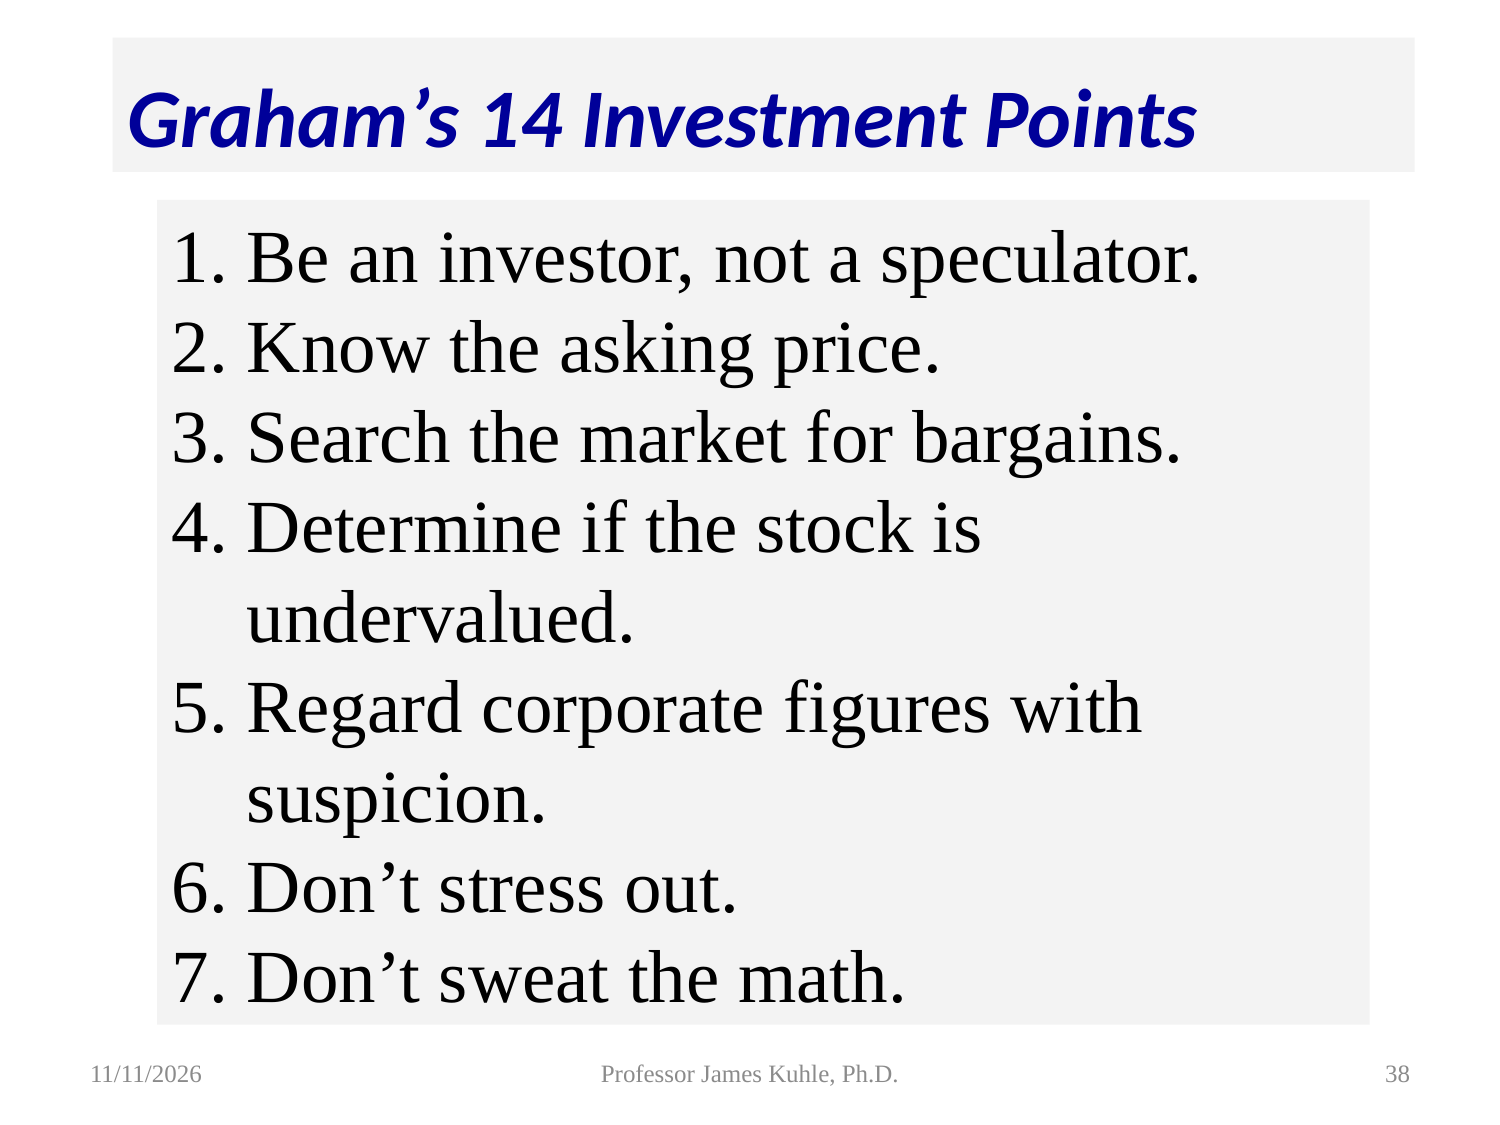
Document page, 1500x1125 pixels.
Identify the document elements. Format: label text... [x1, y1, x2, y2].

text_box Be an investor, not a speculator. Know the asking price. Search the market for bargains. Determine if the stock is undervalued. Regard corporate figures with suspicion. Don’t stress out. Don’t sweat the math. [157, 199, 1370, 1025]
text_box Graham’s 14 Investment Points [112, 37, 1415, 172]
slide_number 38 [1074, 1042, 1425, 1103]
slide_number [75, 1042, 425, 1103]
footer Professor James Kuhle, Ph.D. [512, 1042, 988, 1103]
